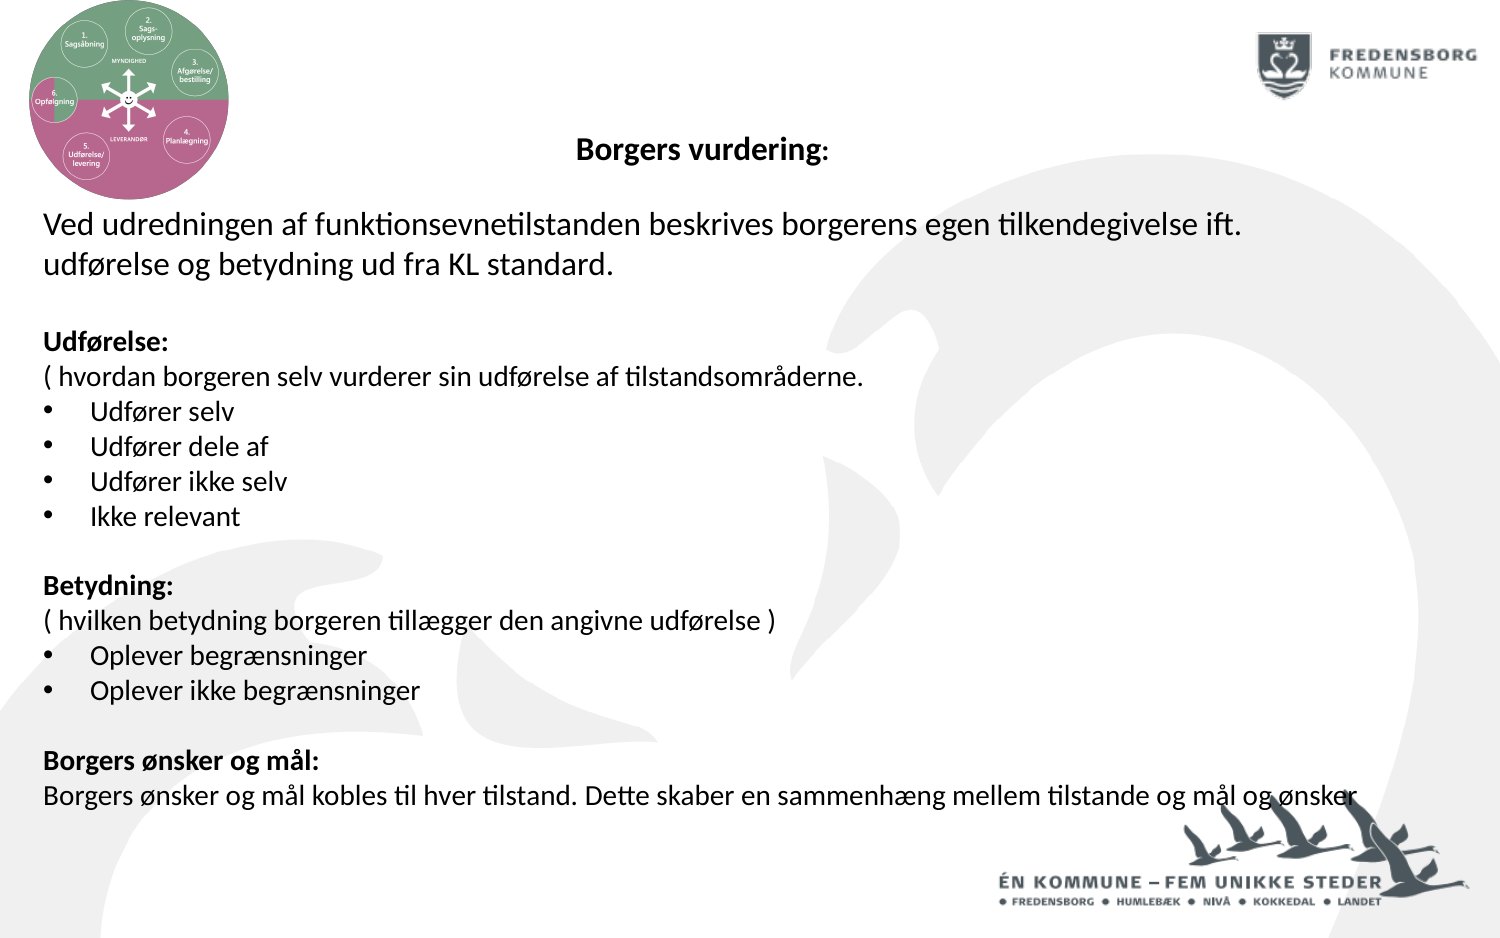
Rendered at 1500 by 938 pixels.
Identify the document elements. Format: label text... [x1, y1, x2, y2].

text_box Borgers vurdering: Ved udredningen af funktionsevnetilstanden beskrives borgerens egen tilkendegivelse ift. udførelse og betydning ud fra KL standard. Udførelse: ( hvordan borgeren selv vurderer sin udførelse af tilstandsområderne. Udfører selv Udfører dele af Udfører ikke selv Ikke relevant Betydning: ( hvilken betydning borgeren tillægger den angivne udførelse ) Oplever begrænsninger Oplever ikke begrænsninger Borgers ønsker og mål: Borgers ønsker og mål kobles til hver tilstand. Dette skaber en sammenhæng mellem tilstande og mål og ønsker [28, 29, 1377, 899]
picture [0, 0, 1500, 938]
